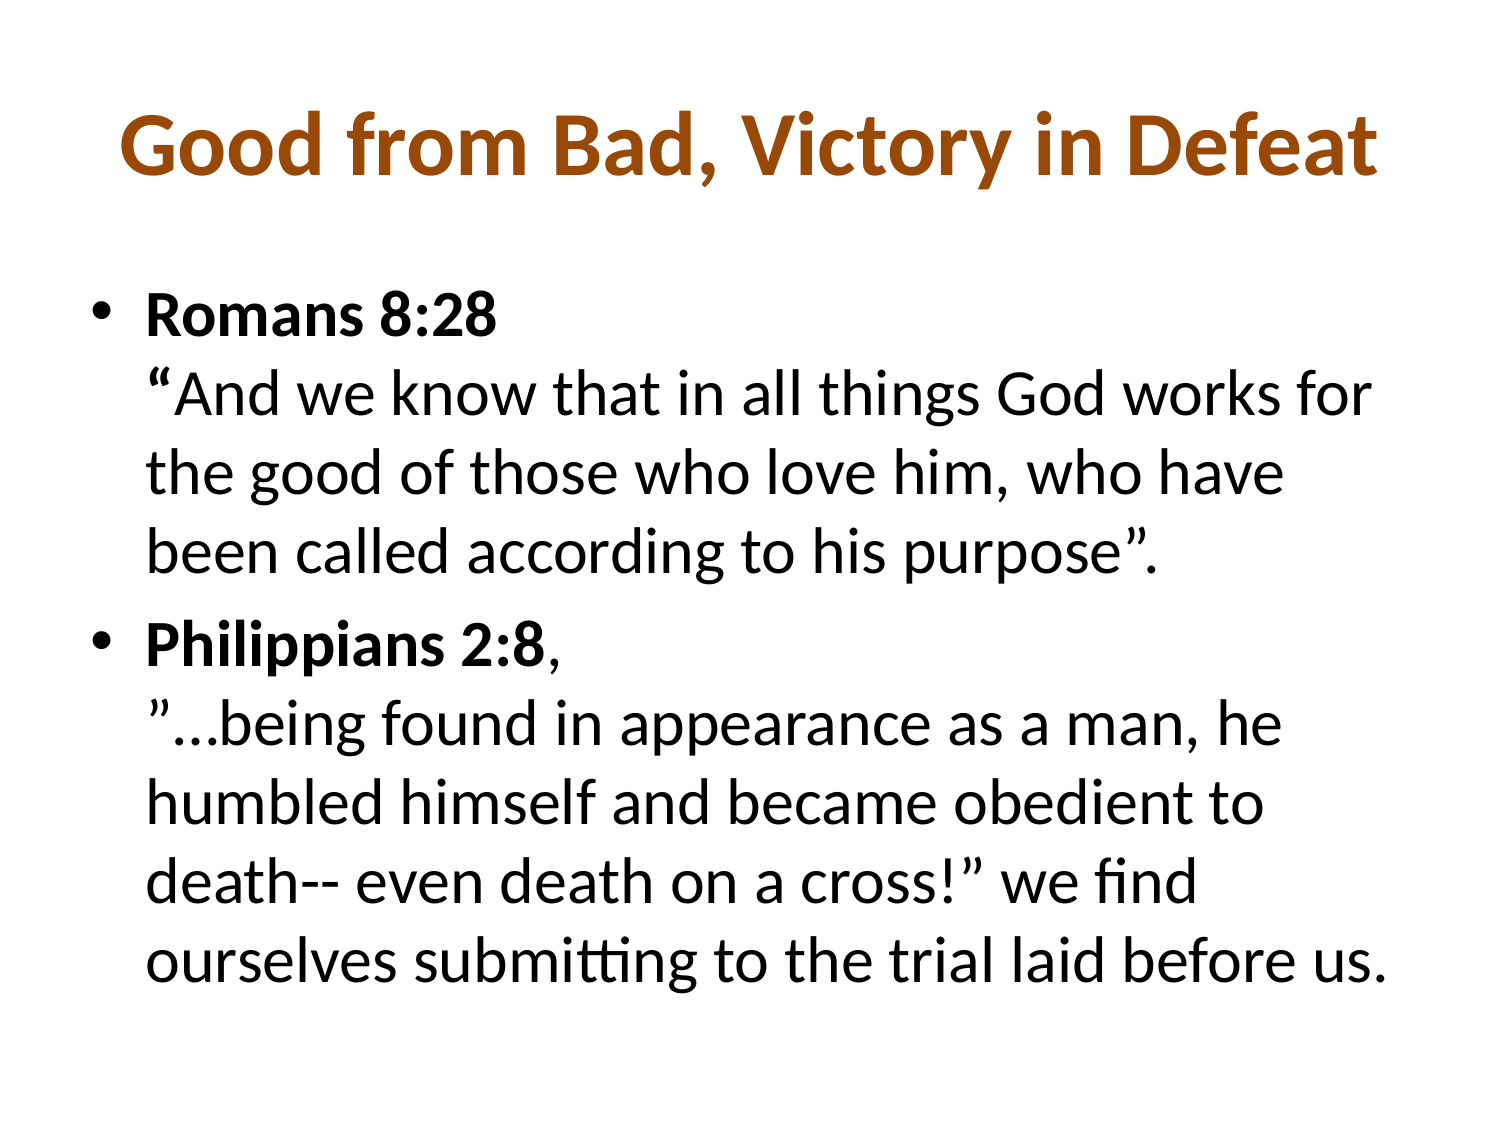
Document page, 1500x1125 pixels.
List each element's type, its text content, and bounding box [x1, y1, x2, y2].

list Romans 8:28 “And we know that in all things God works for the good of those who love him, who have been called according to his purpose”. Philippians 2:8, ”…being found in appearance as a man, he humbled himself and became obedient to death-- even death on a cross!” we find ourselves submitting to the trial laid before us. [75, 262, 1425, 1005]
title Good from Bad, Victory in Defeat [75, 45, 1425, 233]
